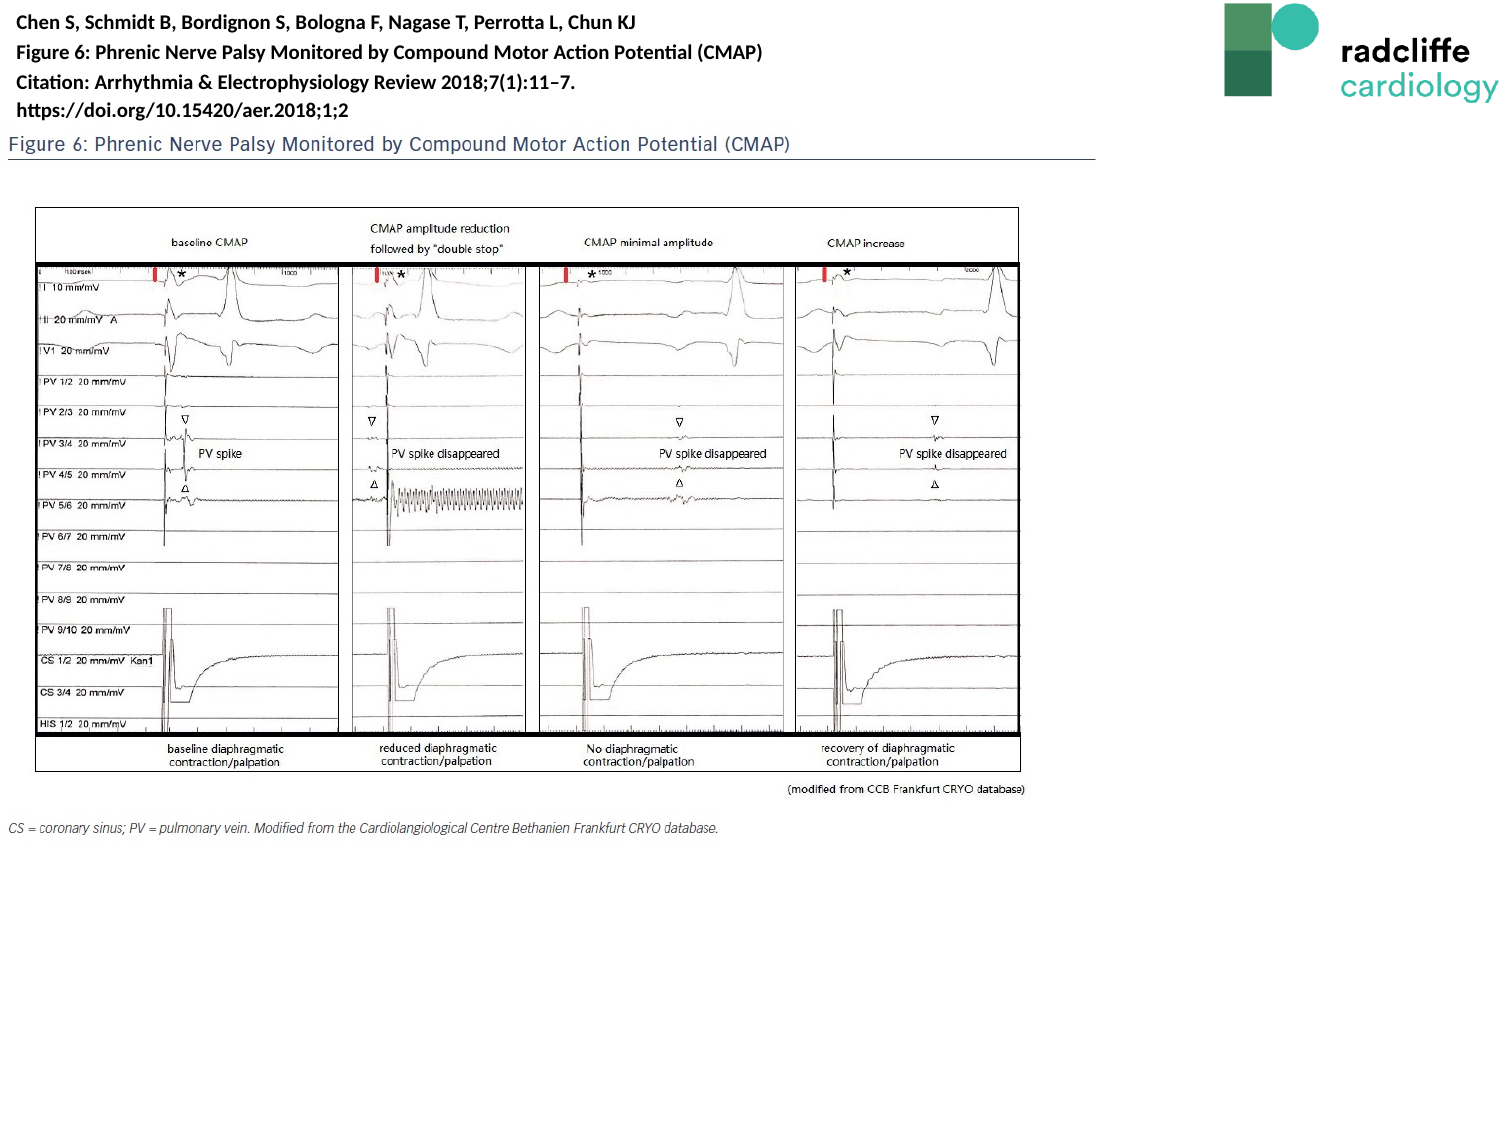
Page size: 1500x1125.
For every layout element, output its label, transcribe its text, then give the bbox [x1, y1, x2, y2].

picture [1224, 1, 1499, 104]
text_box https://doi.org/10.15420/aer.2018;1;2 [1, 89, 1500, 129]
text_box Chen S, Schmidt B, Bordignon S, Bologna F, Nagase T, Perrotta L, Chun KJ [1, 1, 939, 31]
text_box Figure 6: Phrenic Nerve Palsy Monitored by Compound Motor Action Potential (CMAP) [1, 31, 1224, 60]
picture [1, 124, 1096, 849]
text_box Citation: Arrhythmia & Electrophysiology Review 2018;7(1):11–7. [1, 60, 1224, 89]
